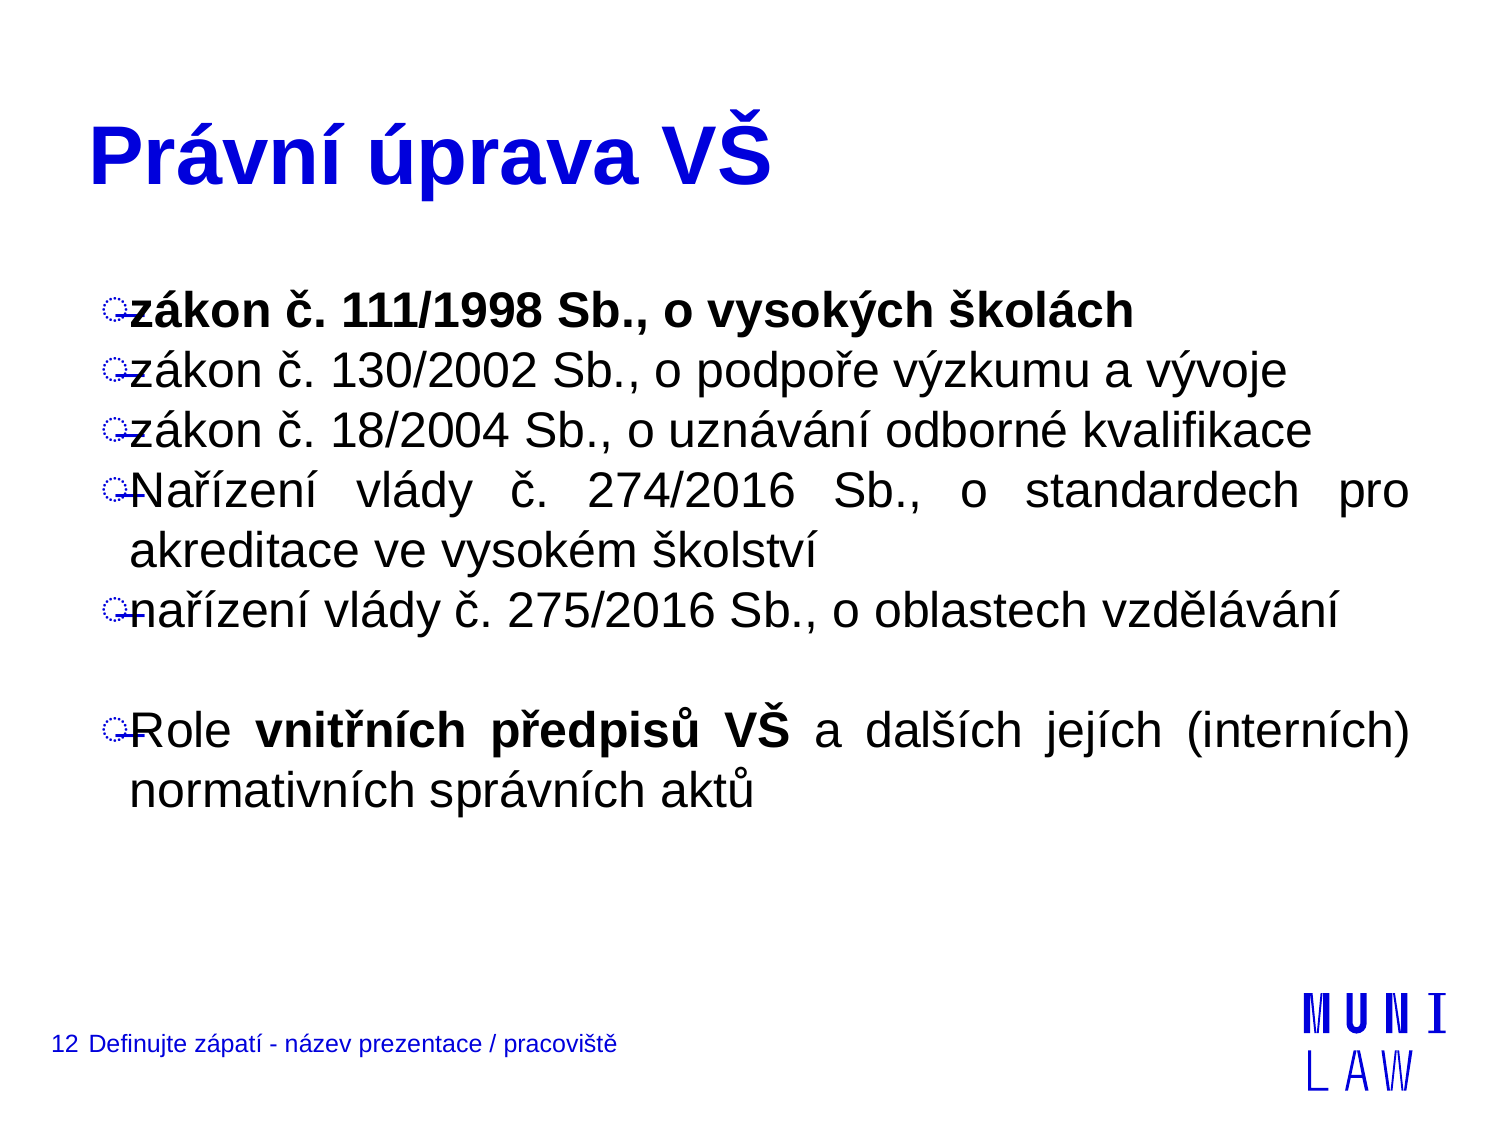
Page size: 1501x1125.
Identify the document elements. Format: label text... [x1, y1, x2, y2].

list zákon č. 111/1998 Sb., o vysokých školách zákon č. 130/2002 Sb., o podpoře výzkumu a vývoje zákon č. 18/2004 Sb., o uznávání odborné kvalifikace Nařízení vlády č. 274/2016 Sb., o standardech pro akreditace ve vysokém školství nařízení vlády č. 275/2016 Sb., o oblastech vzdělávání Role vnitřních předpisů VŠ a dalších jejích (interních) normativních správních aktů [88, 277, 1412, 957]
title Právní úprava VŠ [88, 118, 1412, 193]
footer Definujte zápatí - název prezentace / pracoviště [88, 1021, 1064, 1063]
slide_number 12 [50, 1021, 82, 1063]
